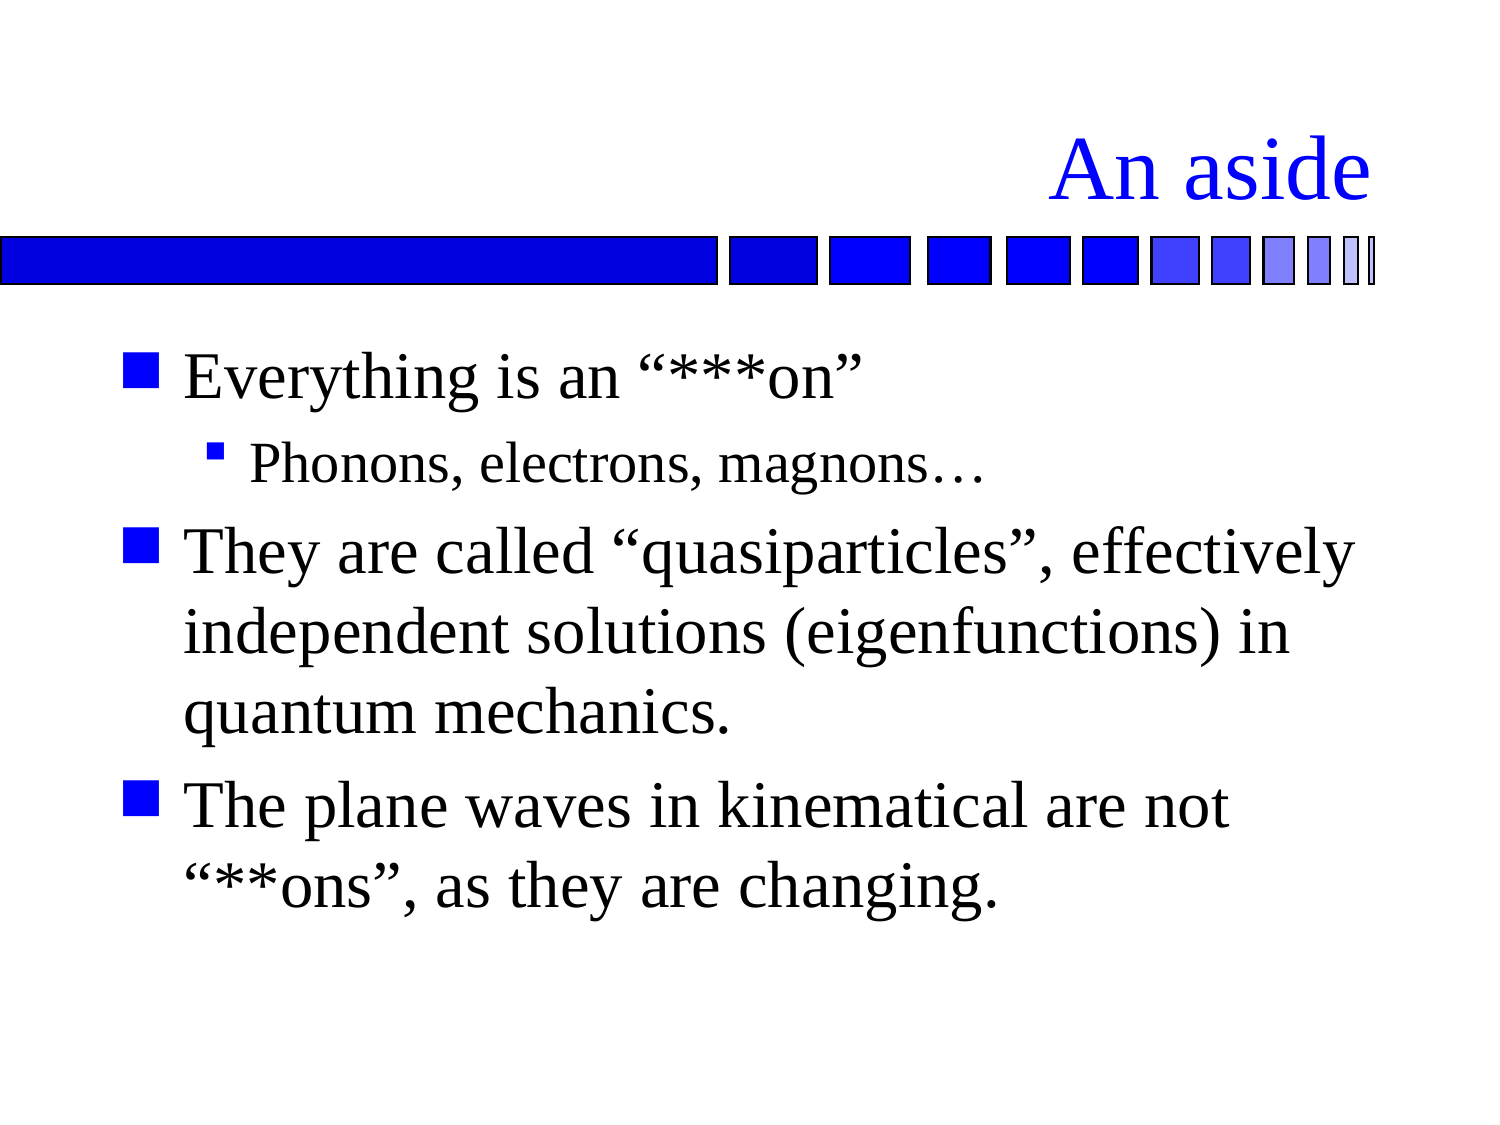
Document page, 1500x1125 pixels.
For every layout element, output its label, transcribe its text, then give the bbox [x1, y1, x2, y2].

list Everything is an “***on” Phonons, electrons, magnons… They are called “quasiparticles”, effectively independent solutions (eigenfunctions) in quantum mechanics. The plane waves in kinematical are not “**ons”, as they are changing. [112, 324, 1388, 1000]
title An aside [112, 31, 1388, 225]
